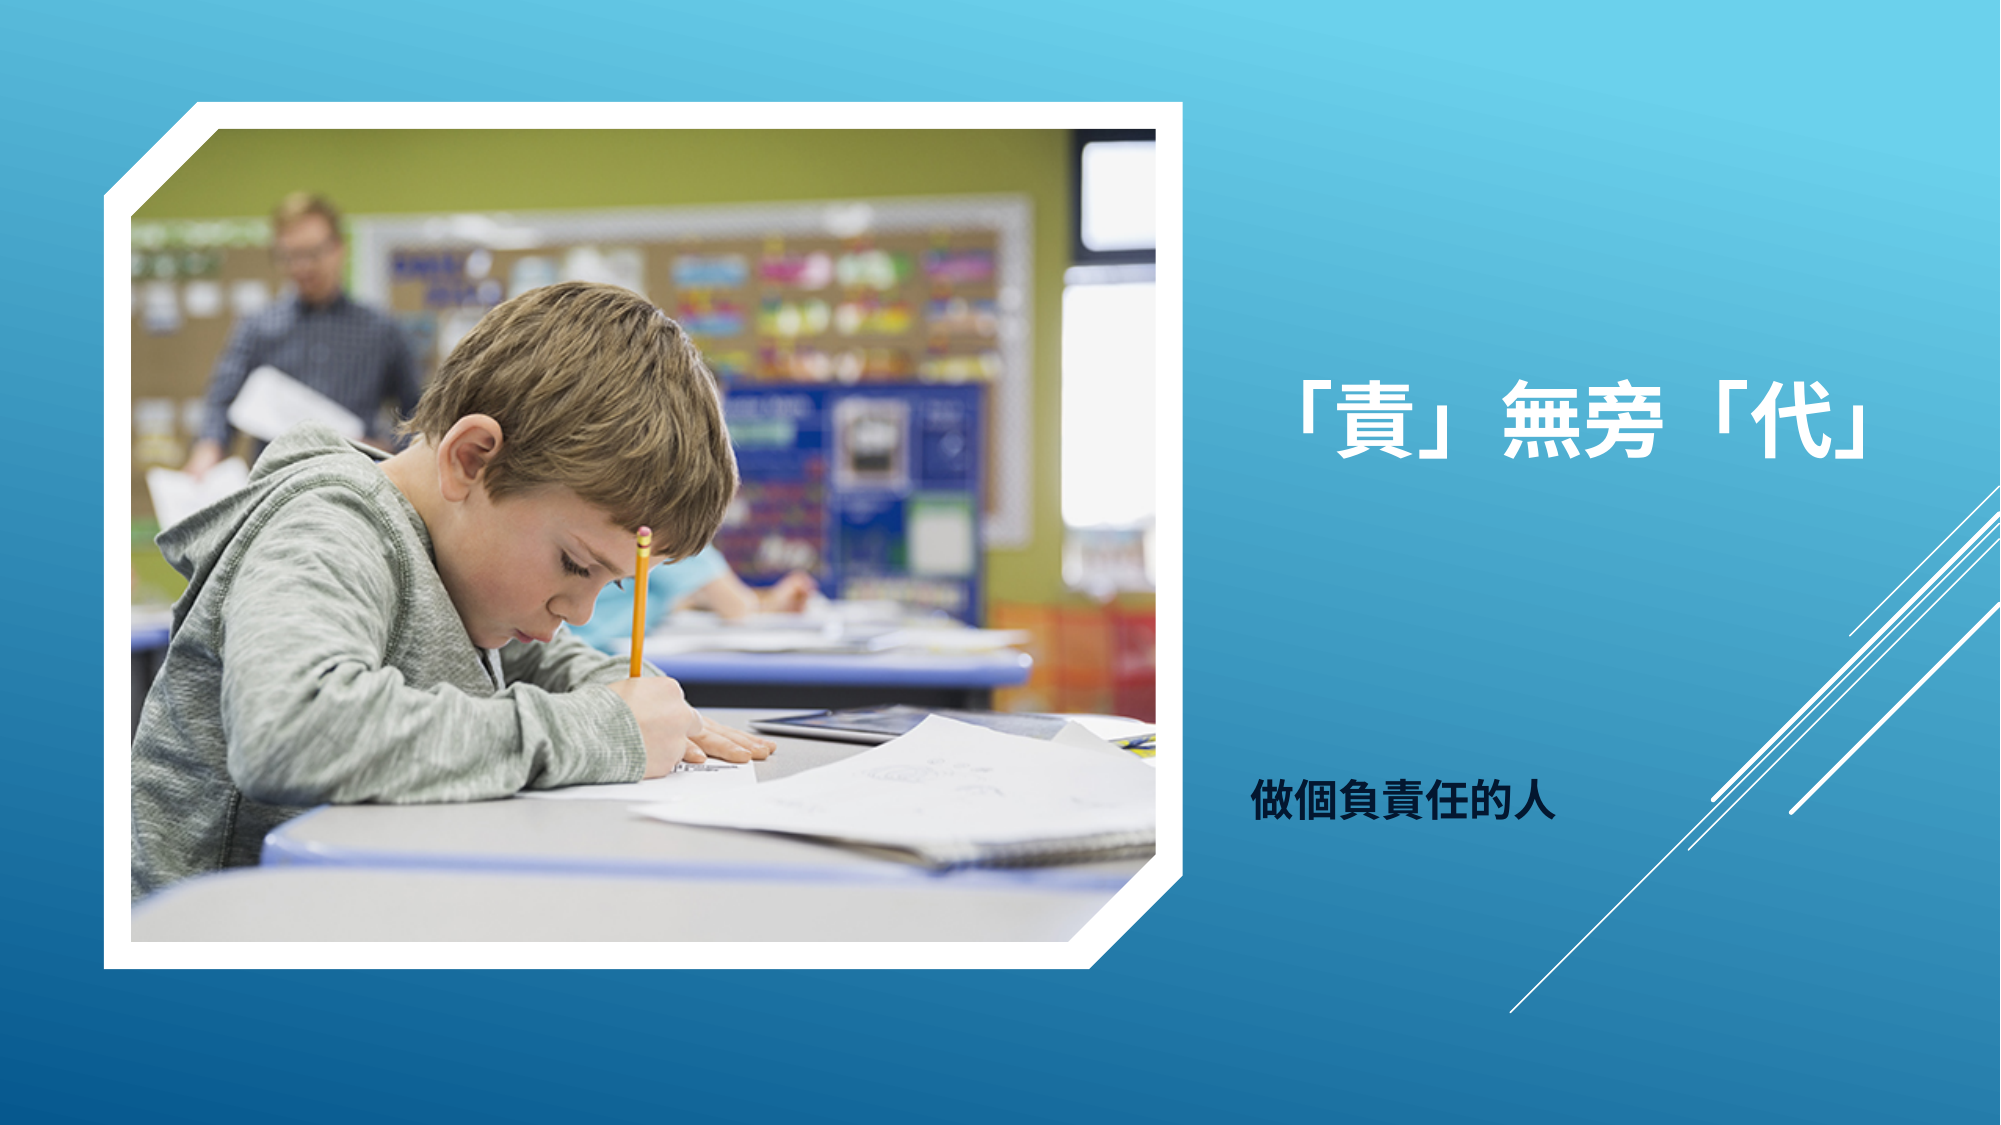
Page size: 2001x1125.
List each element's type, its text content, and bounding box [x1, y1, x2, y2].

title 「責」無旁「代」 [1235, 128, 1980, 477]
text_box [0, 0, 2000, 1125]
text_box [1510, 485, 2000, 1013]
text_box [169, 100, 1184, 904]
text_box [102, 167, 1117, 971]
picture [130, 128, 1156, 943]
subtitle 做個負責任的人 [1235, 764, 1510, 888]
